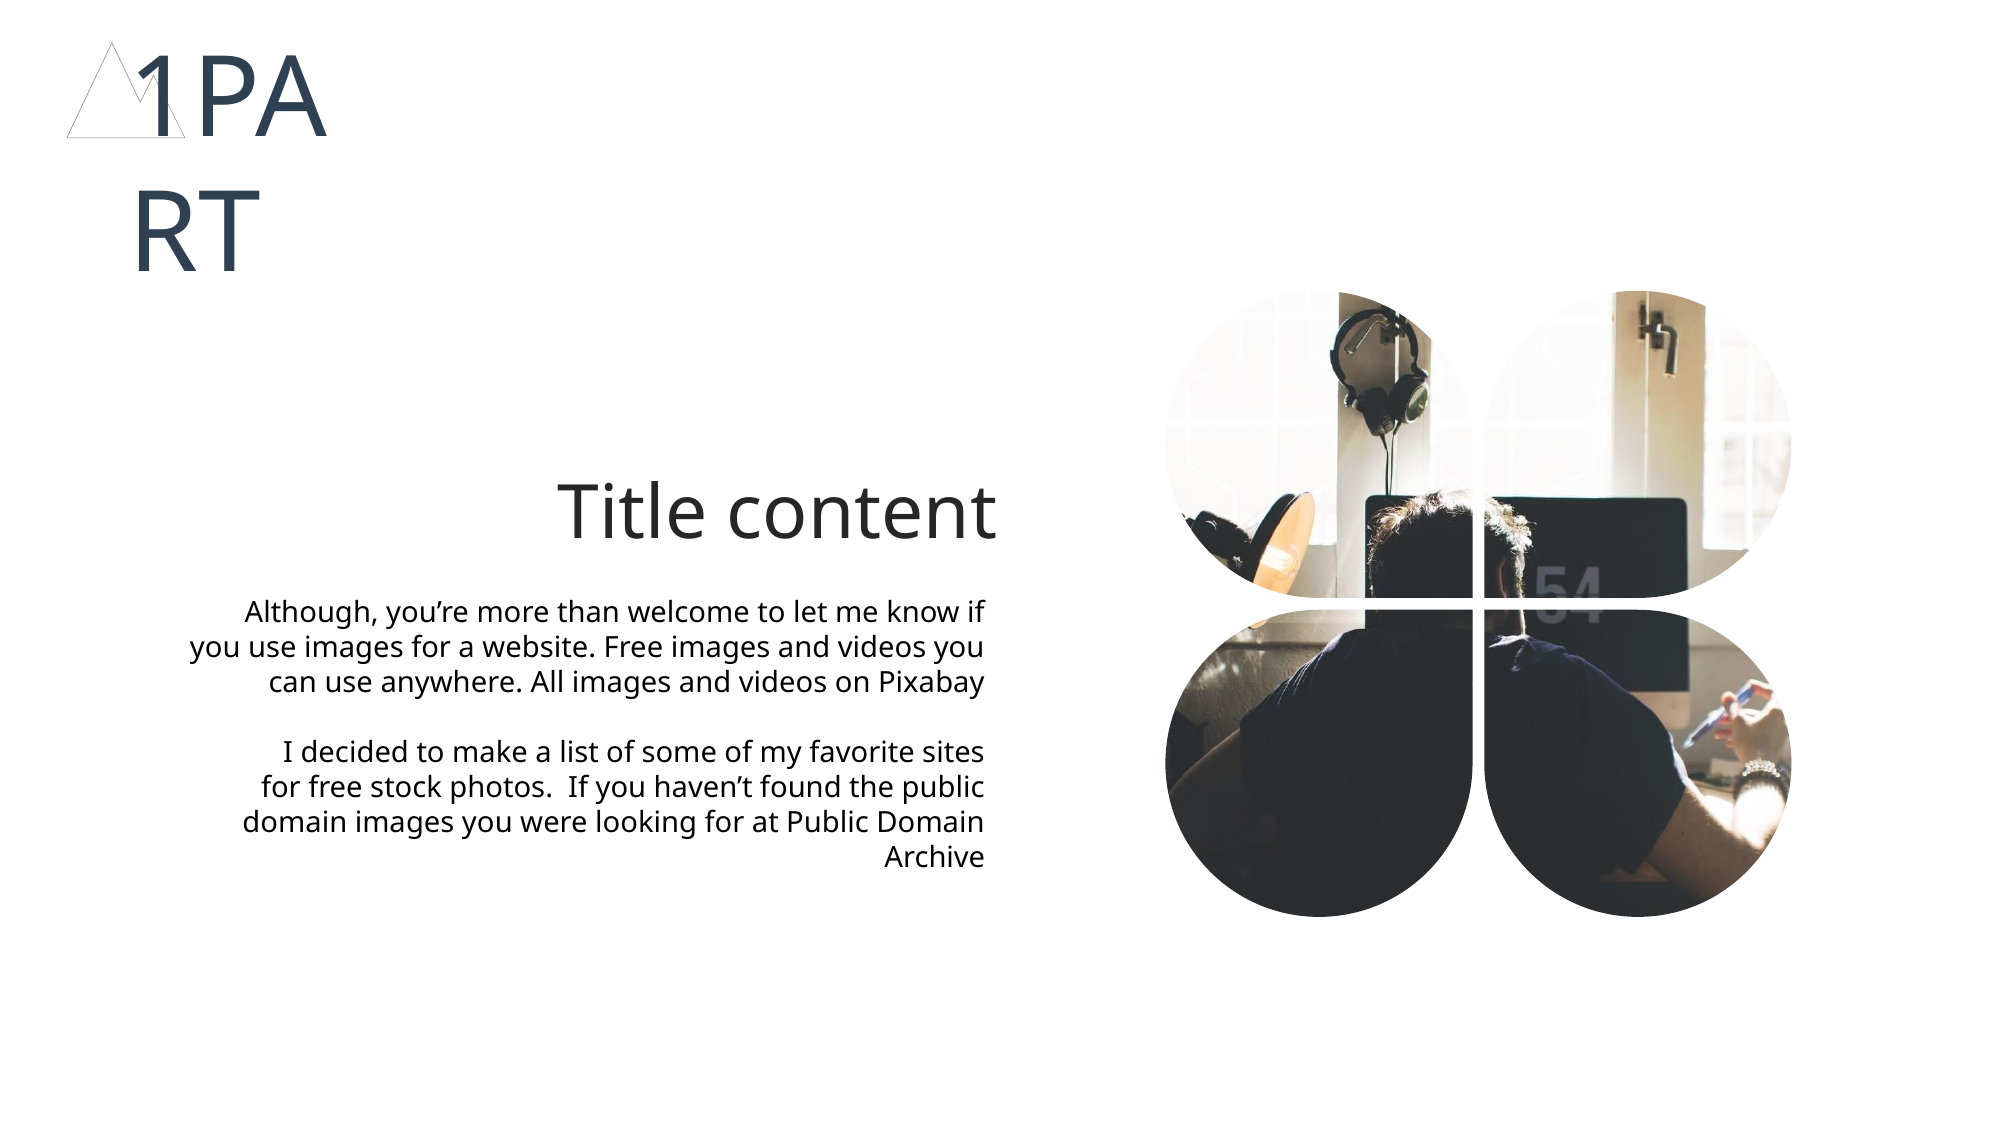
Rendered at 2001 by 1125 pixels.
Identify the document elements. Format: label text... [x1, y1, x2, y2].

picture [1484, 290, 1792, 599]
picture [1165, 290, 1473, 599]
picture [1165, 609, 1473, 918]
text_box Title content [543, 456, 1012, 562]
picture [1484, 609, 1792, 918]
text_box Although, you’re more than welcome to let me know if you use images for a website. Free images and videos you can use anywhere. All images and videos on Pixabay I decided to make a list of some of my favorite sites for free stock photos. If you haven’t found the public domain images you were looking for at Public Domain Archive [171, 586, 1000, 881]
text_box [66, 16, 389, 169]
